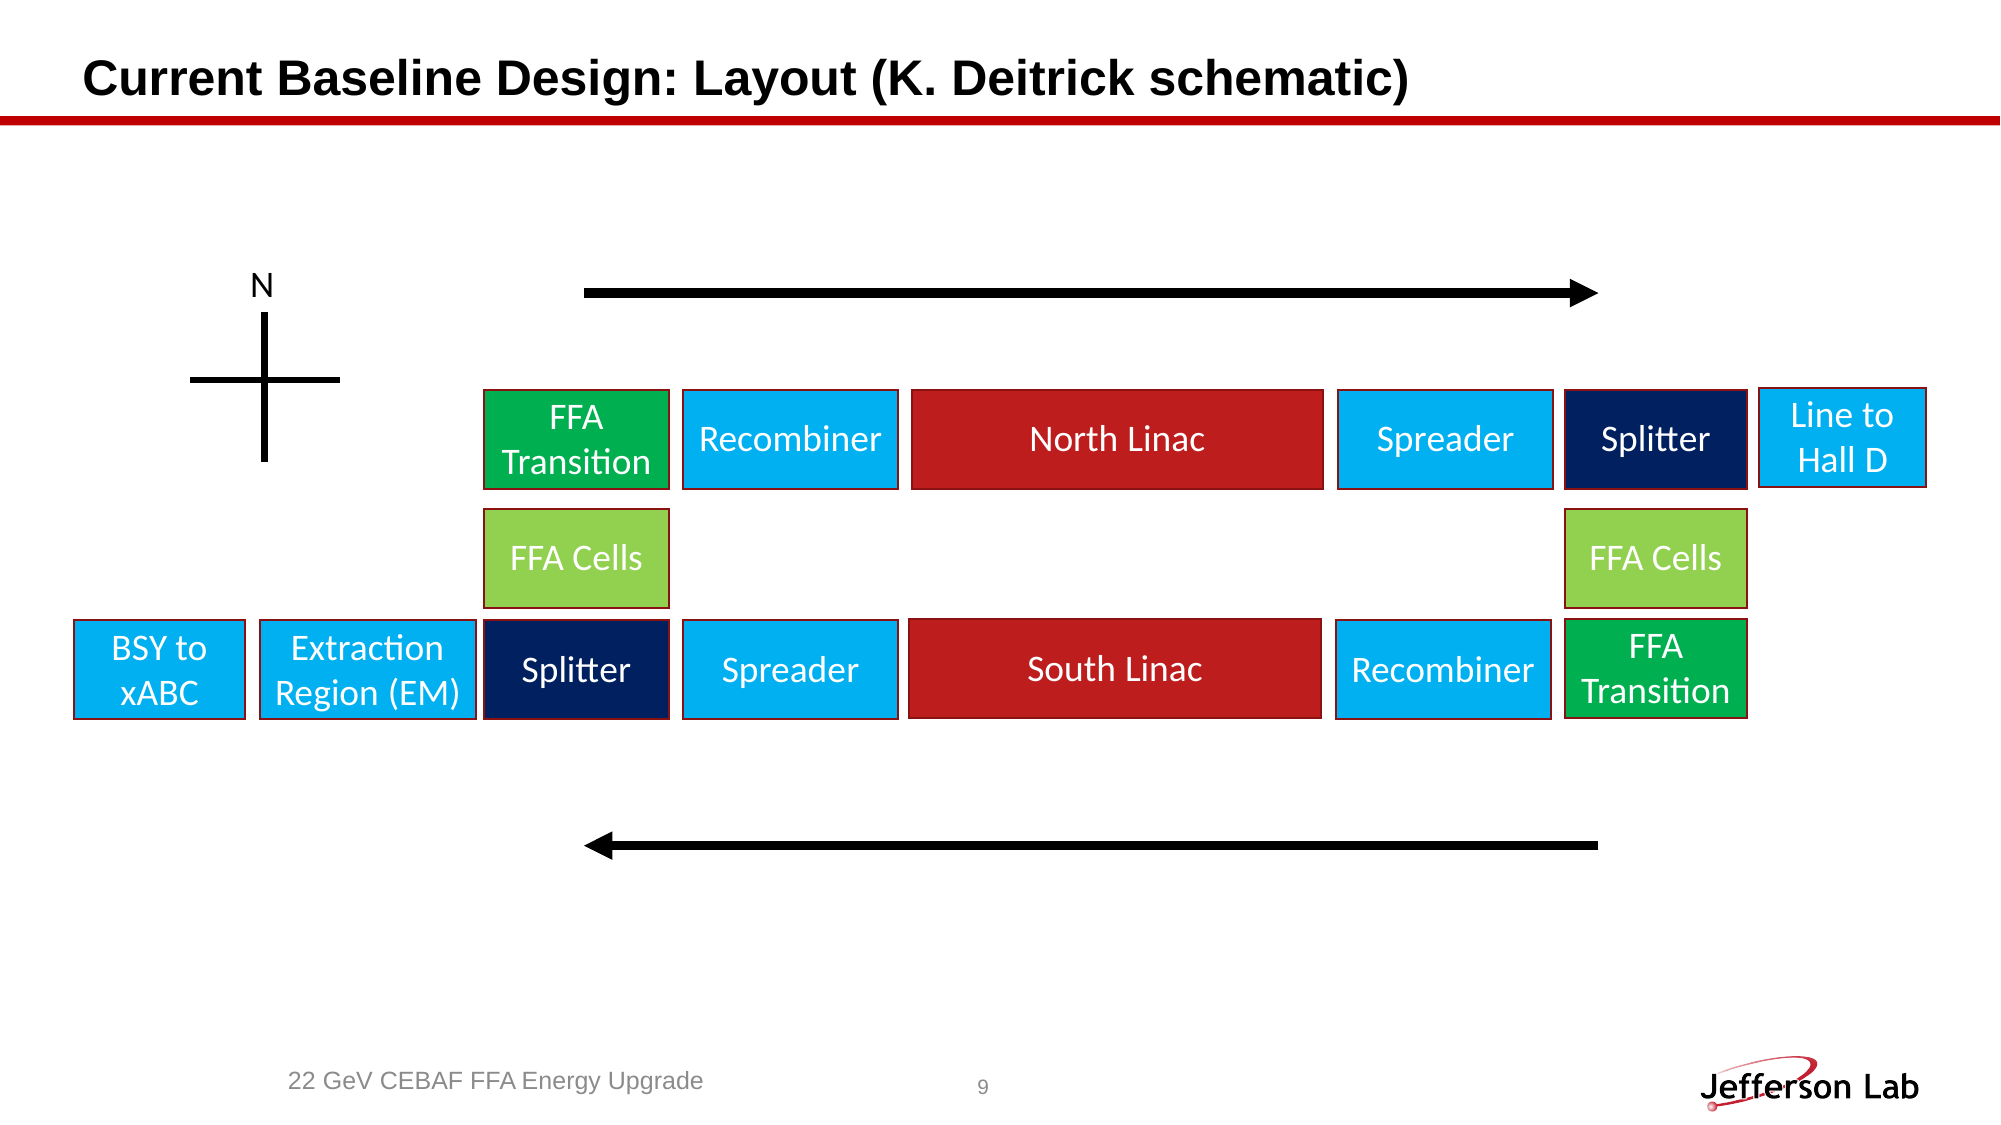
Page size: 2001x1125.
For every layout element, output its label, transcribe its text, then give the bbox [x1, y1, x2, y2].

picture [1698, 1047, 1933, 1124]
title Current Baseline Design: Layout (K. Deitrick schematic) [67, 39, 1919, 120]
footer 22 GeV CEBAF FFA Energy Upgrade [273, 1060, 756, 1099]
picture [72, 250, 1928, 875]
slide_number 1 [924, 1060, 1042, 1111]
